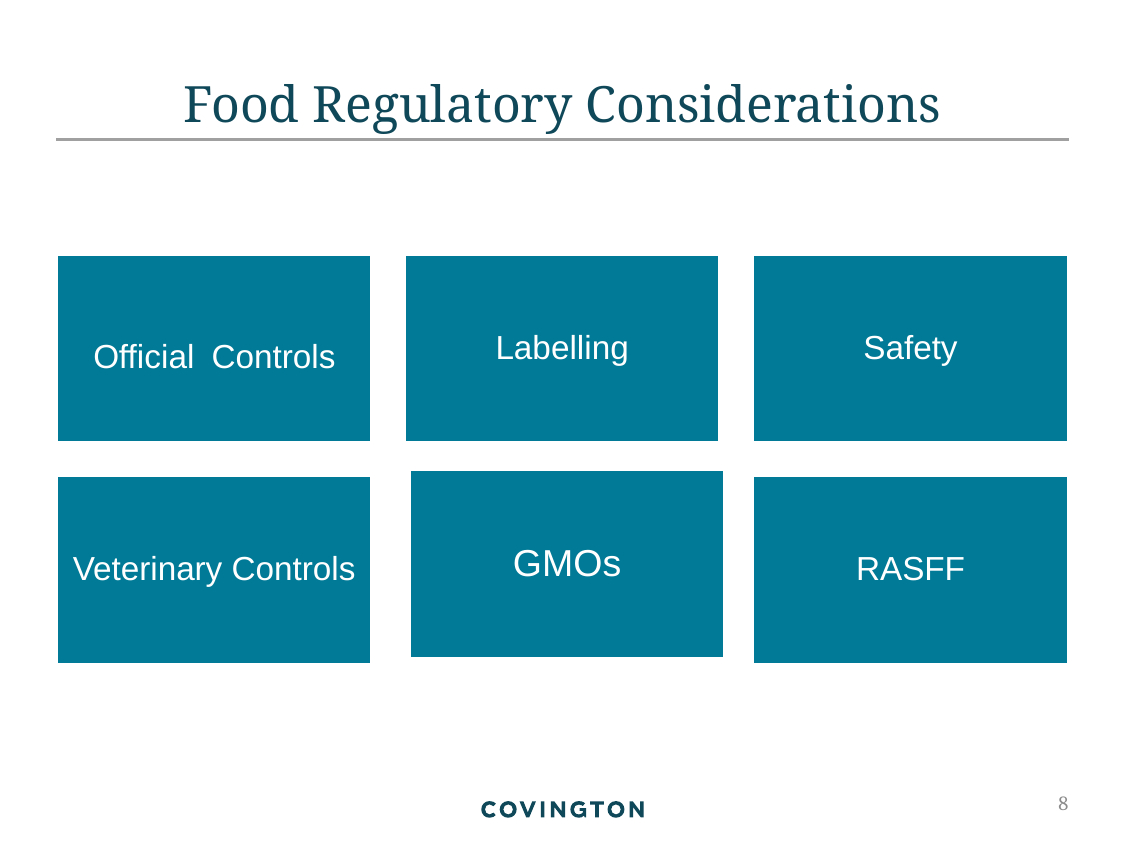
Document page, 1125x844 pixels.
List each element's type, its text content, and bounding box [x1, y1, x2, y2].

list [56, 159, 1069, 760]
title Food Regulatory Considerations [56, 65, 1069, 141]
slide_number 8 [815, 782, 1069, 828]
